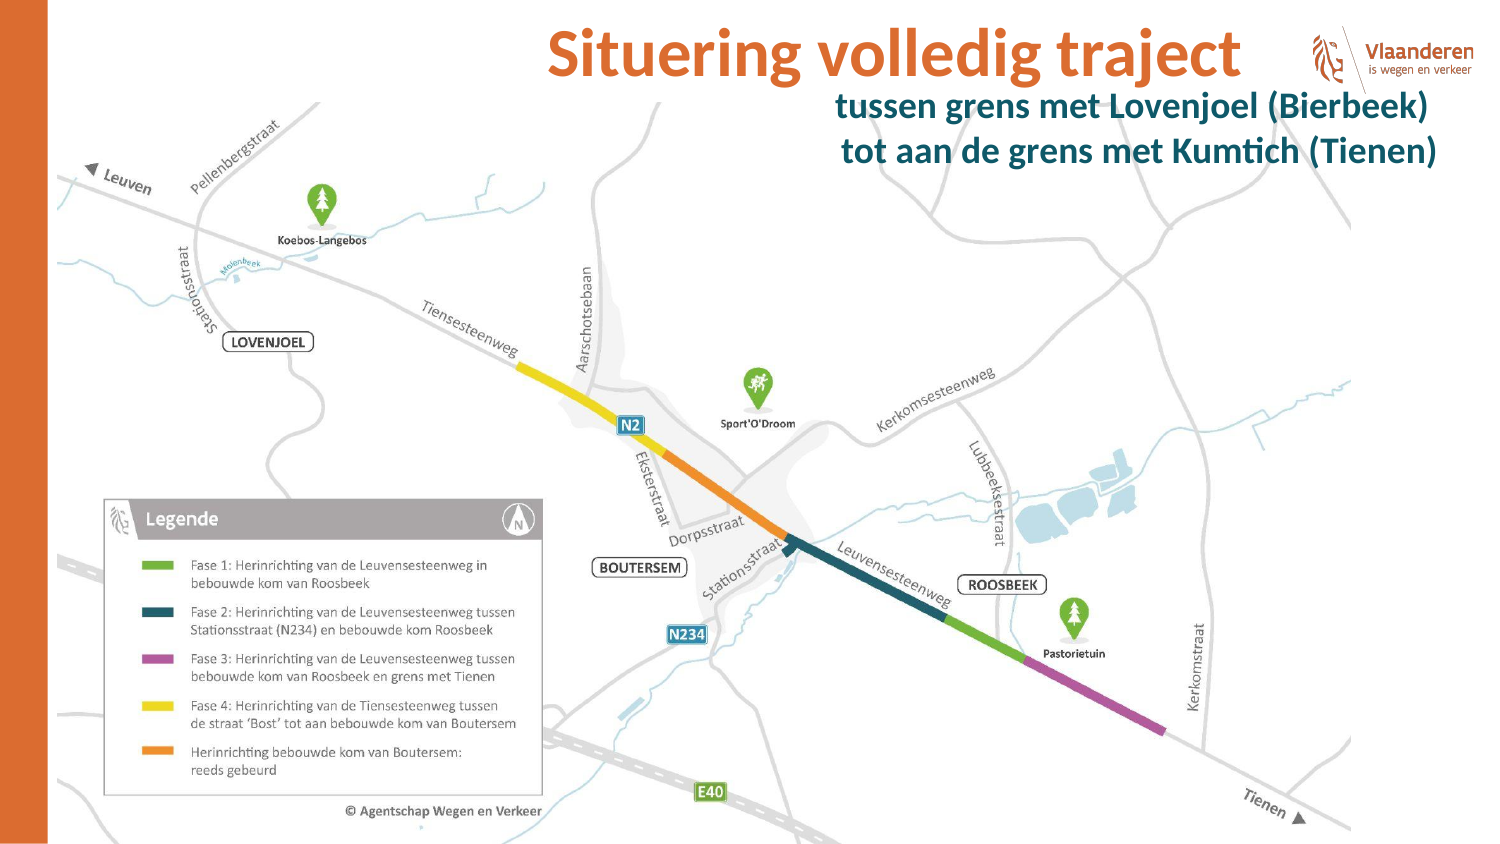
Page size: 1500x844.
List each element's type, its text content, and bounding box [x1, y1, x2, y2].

picture [57, 102, 1351, 844]
subtitle tussen grens met Lovenjoel (Bierbeek) tot aan de grens met Kumtich (Tienen) [194, 85, 1454, 168]
title Situering volledig traject [532, 13, 1381, 85]
picture [1381, 26, 1474, 94]
